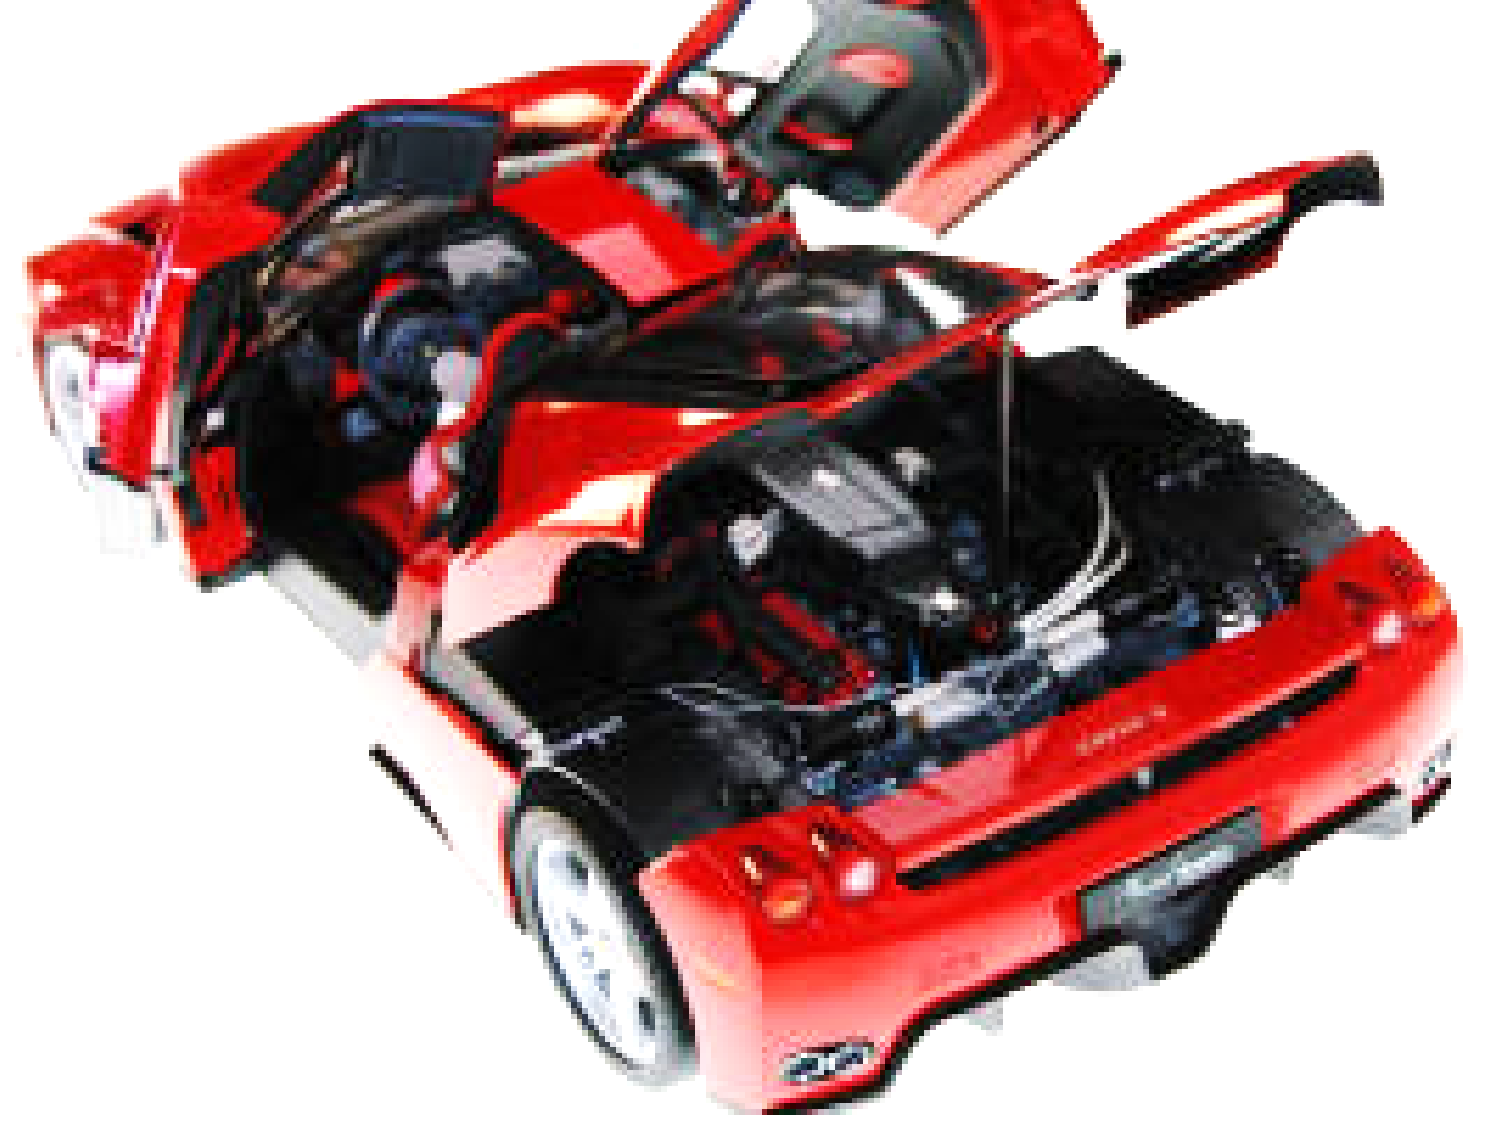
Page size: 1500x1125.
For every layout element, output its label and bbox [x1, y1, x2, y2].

list [0, 0, 1500, 1116]
